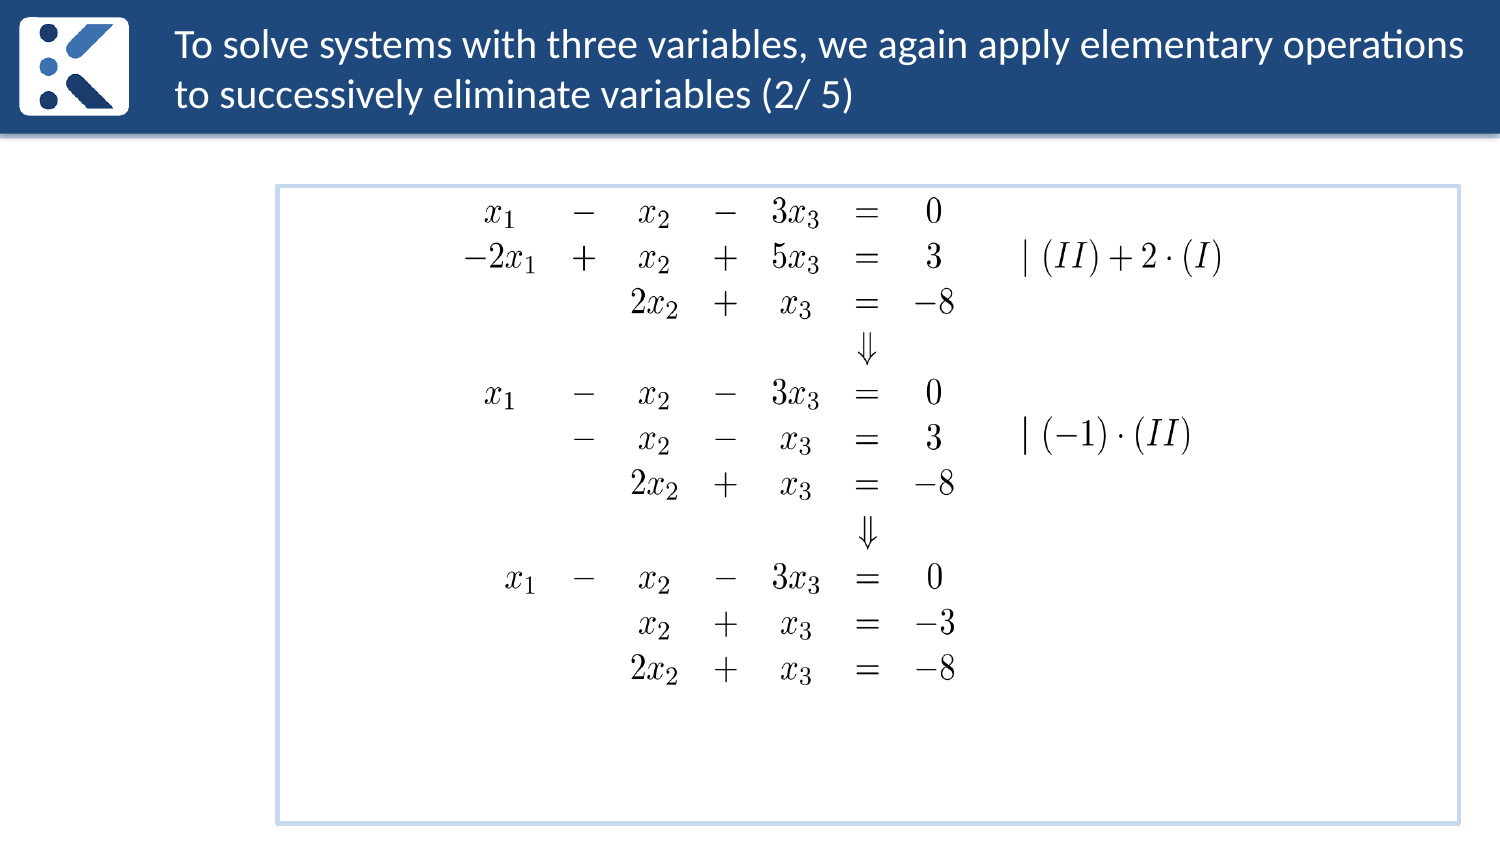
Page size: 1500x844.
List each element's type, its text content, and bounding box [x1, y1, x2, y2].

title To solve systems with three variables, we again apply elementary operations to successively eliminate variables (2/ 5) [159, 8, 1483, 126]
picture [27, 18, 122, 115]
picture [505, 516, 954, 685]
picture [465, 197, 1221, 501]
text_box [275, 184, 1461, 826]
